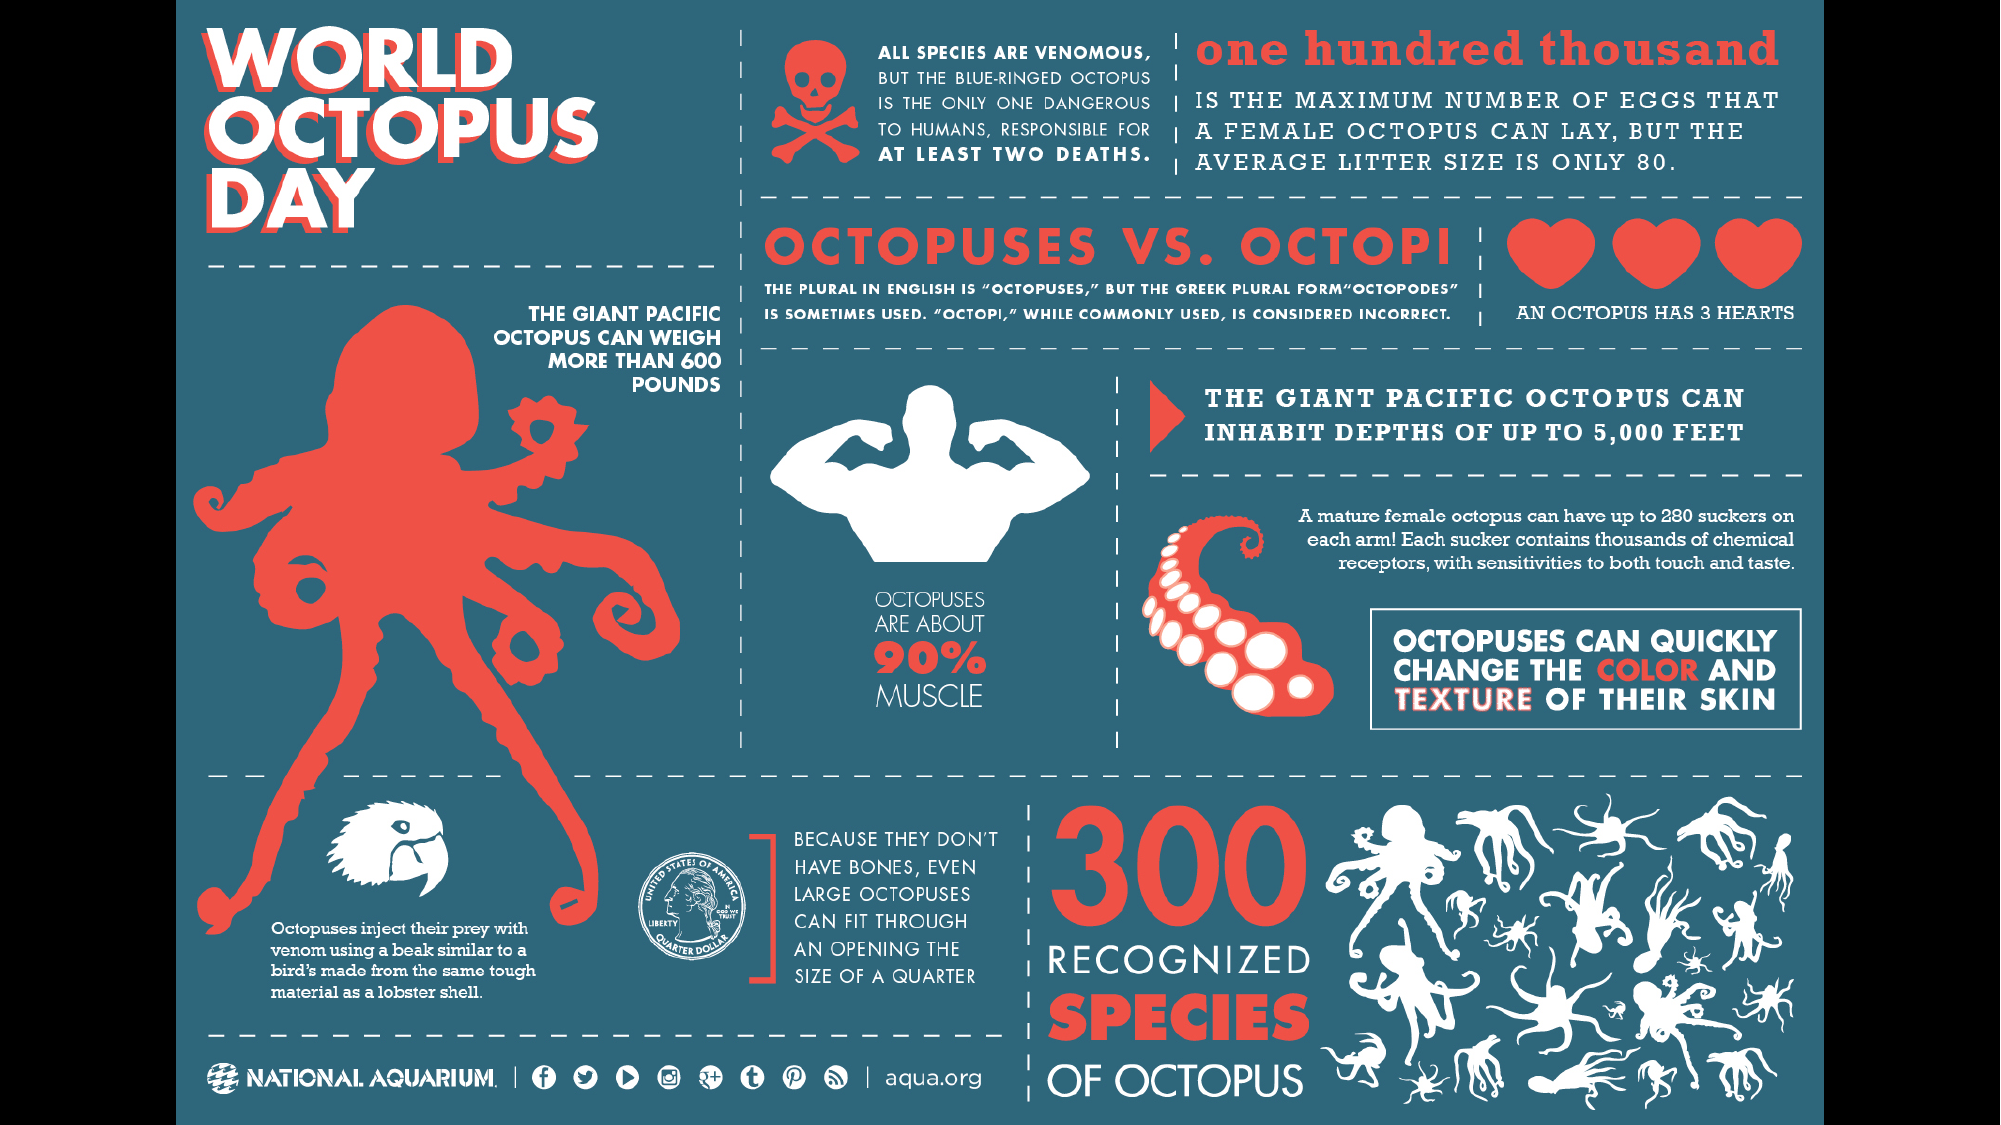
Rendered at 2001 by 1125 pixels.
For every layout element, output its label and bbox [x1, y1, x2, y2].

picture [176, 0, 1824, 1125]
